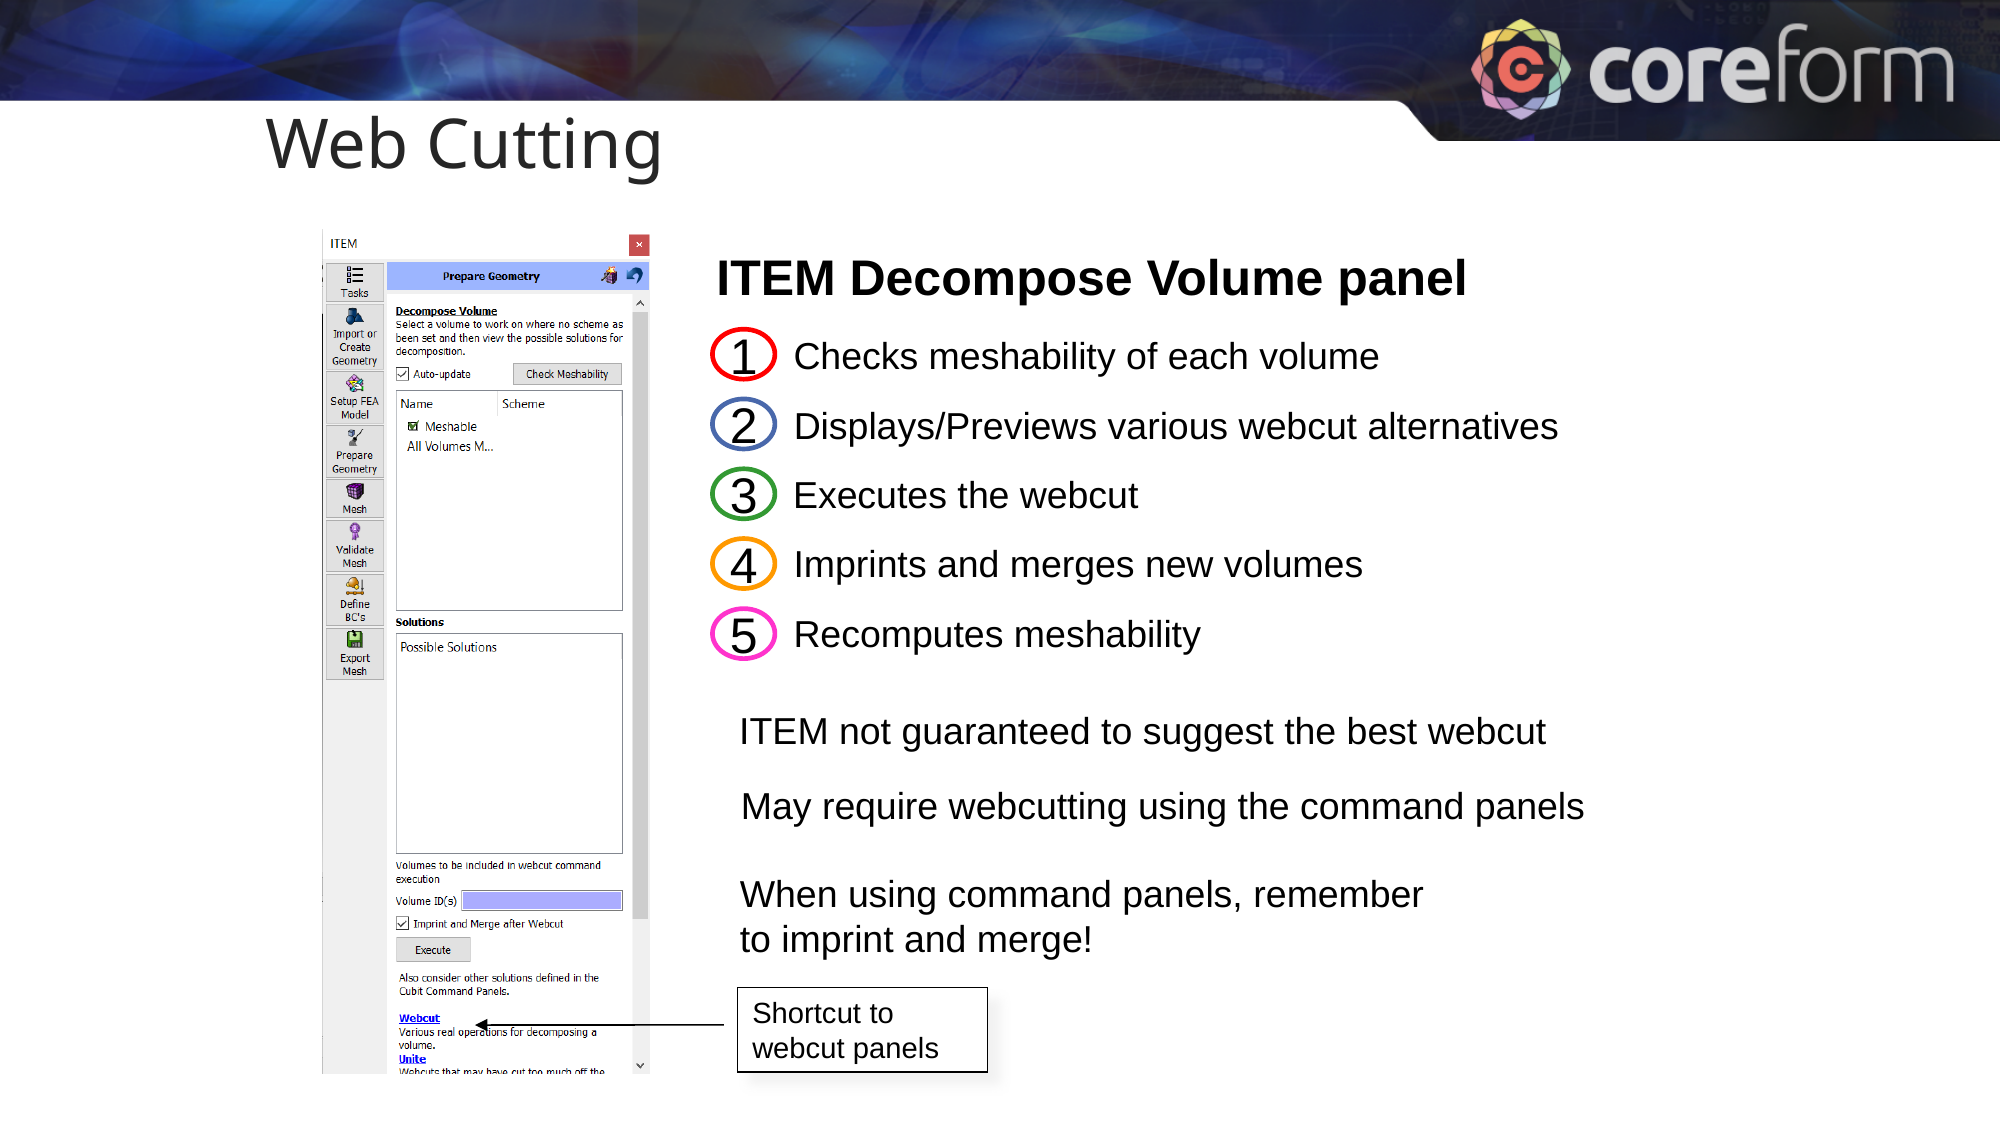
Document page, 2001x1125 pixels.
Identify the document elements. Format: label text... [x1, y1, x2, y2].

text_box Executes the webcut [778, 463, 1154, 524]
picture [322, 229, 650, 1074]
text_box When using command panels, remember to imprint and merge! [724, 862, 1465, 968]
picture [0, 0, 2000, 141]
title Web Cutting [250, 101, 1643, 192]
text_box 3 [712, 468, 775, 519]
text_box 4 [712, 538, 775, 589]
text_box 1 [712, 329, 775, 380]
text_box 5 [712, 608, 775, 659]
text_box Checks meshability of each volume [778, 324, 1396, 385]
text_box Imprints and merges new volumes [778, 532, 1379, 593]
text_box Displays/Previews various webcut alternatives [778, 394, 1574, 454]
text_box 2 [712, 398, 775, 449]
text_box ITEM Decompose Volume panel [701, 237, 1484, 313]
text_box May require webcutting using the command panels [725, 774, 1600, 835]
text_box ITEM not guaranteed to suggest the best webcut [724, 699, 1562, 760]
text_box Recomputes meshability [778, 602, 1216, 663]
text_box Shortcut to webcut panels [737, 987, 988, 1073]
